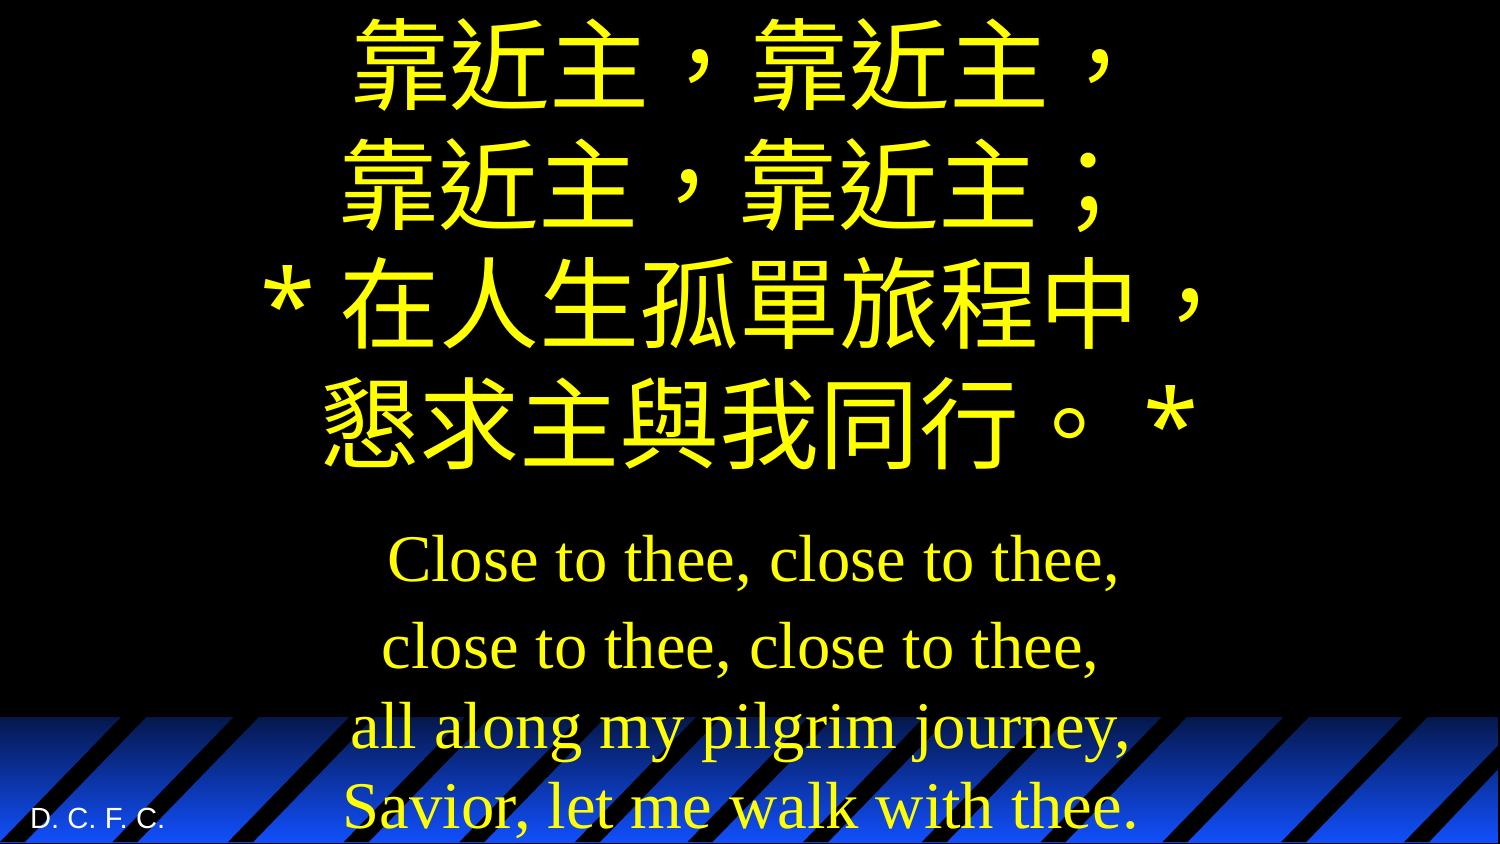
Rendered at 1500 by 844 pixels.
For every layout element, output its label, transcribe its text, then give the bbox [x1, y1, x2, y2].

title 靠近主，靠近主， 靠近主，靠近主； *在人生孤單旅程中， 懇求主與我同行。* Close to thee, close to thee, close to thee, close to thee, all along my pilgrim journey, Savior, let me walk with thee. [111, 351, 1388, 493]
